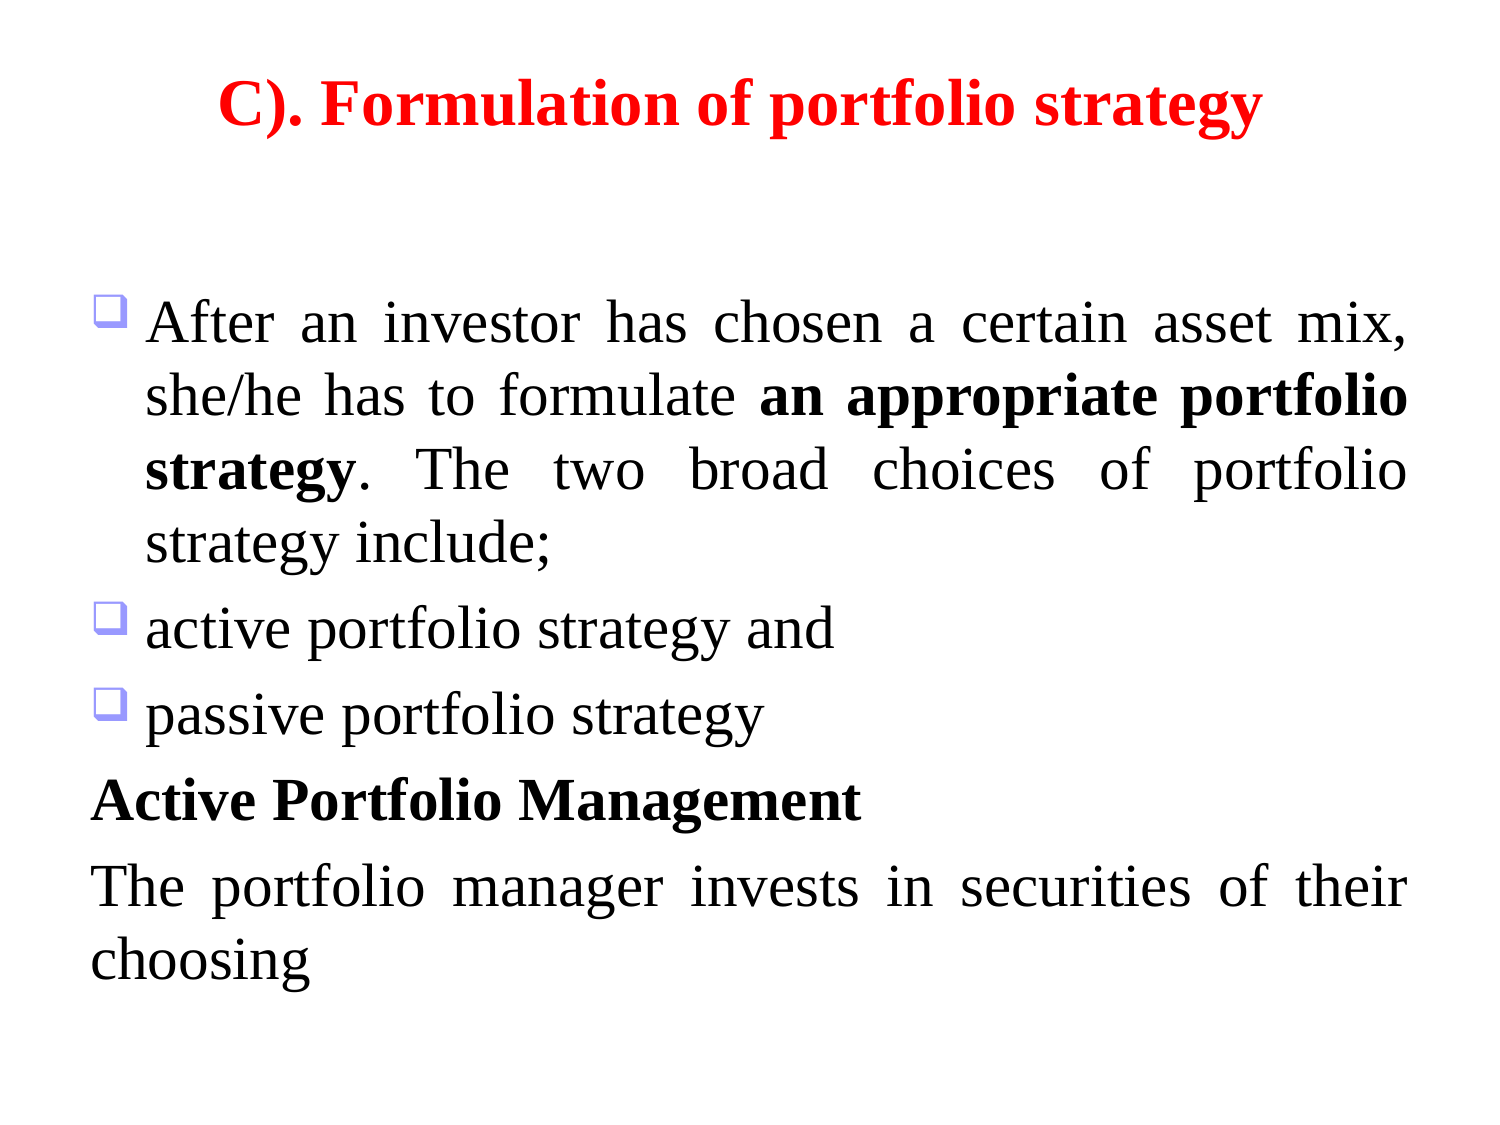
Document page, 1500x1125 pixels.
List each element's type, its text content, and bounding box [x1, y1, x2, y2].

list After an investor has chosen a certain asset mix, she/he has to formulate an appropriate portfolio strategy. The two broad choices of portfolio strategy include; active portfolio strategy and passive portfolio strategy Active Portfolio Management The portfolio manager invests in securities of their choosing [75, 187, 1425, 1005]
title C). Formulation of portfolio strategy [75, 45, 1425, 187]
